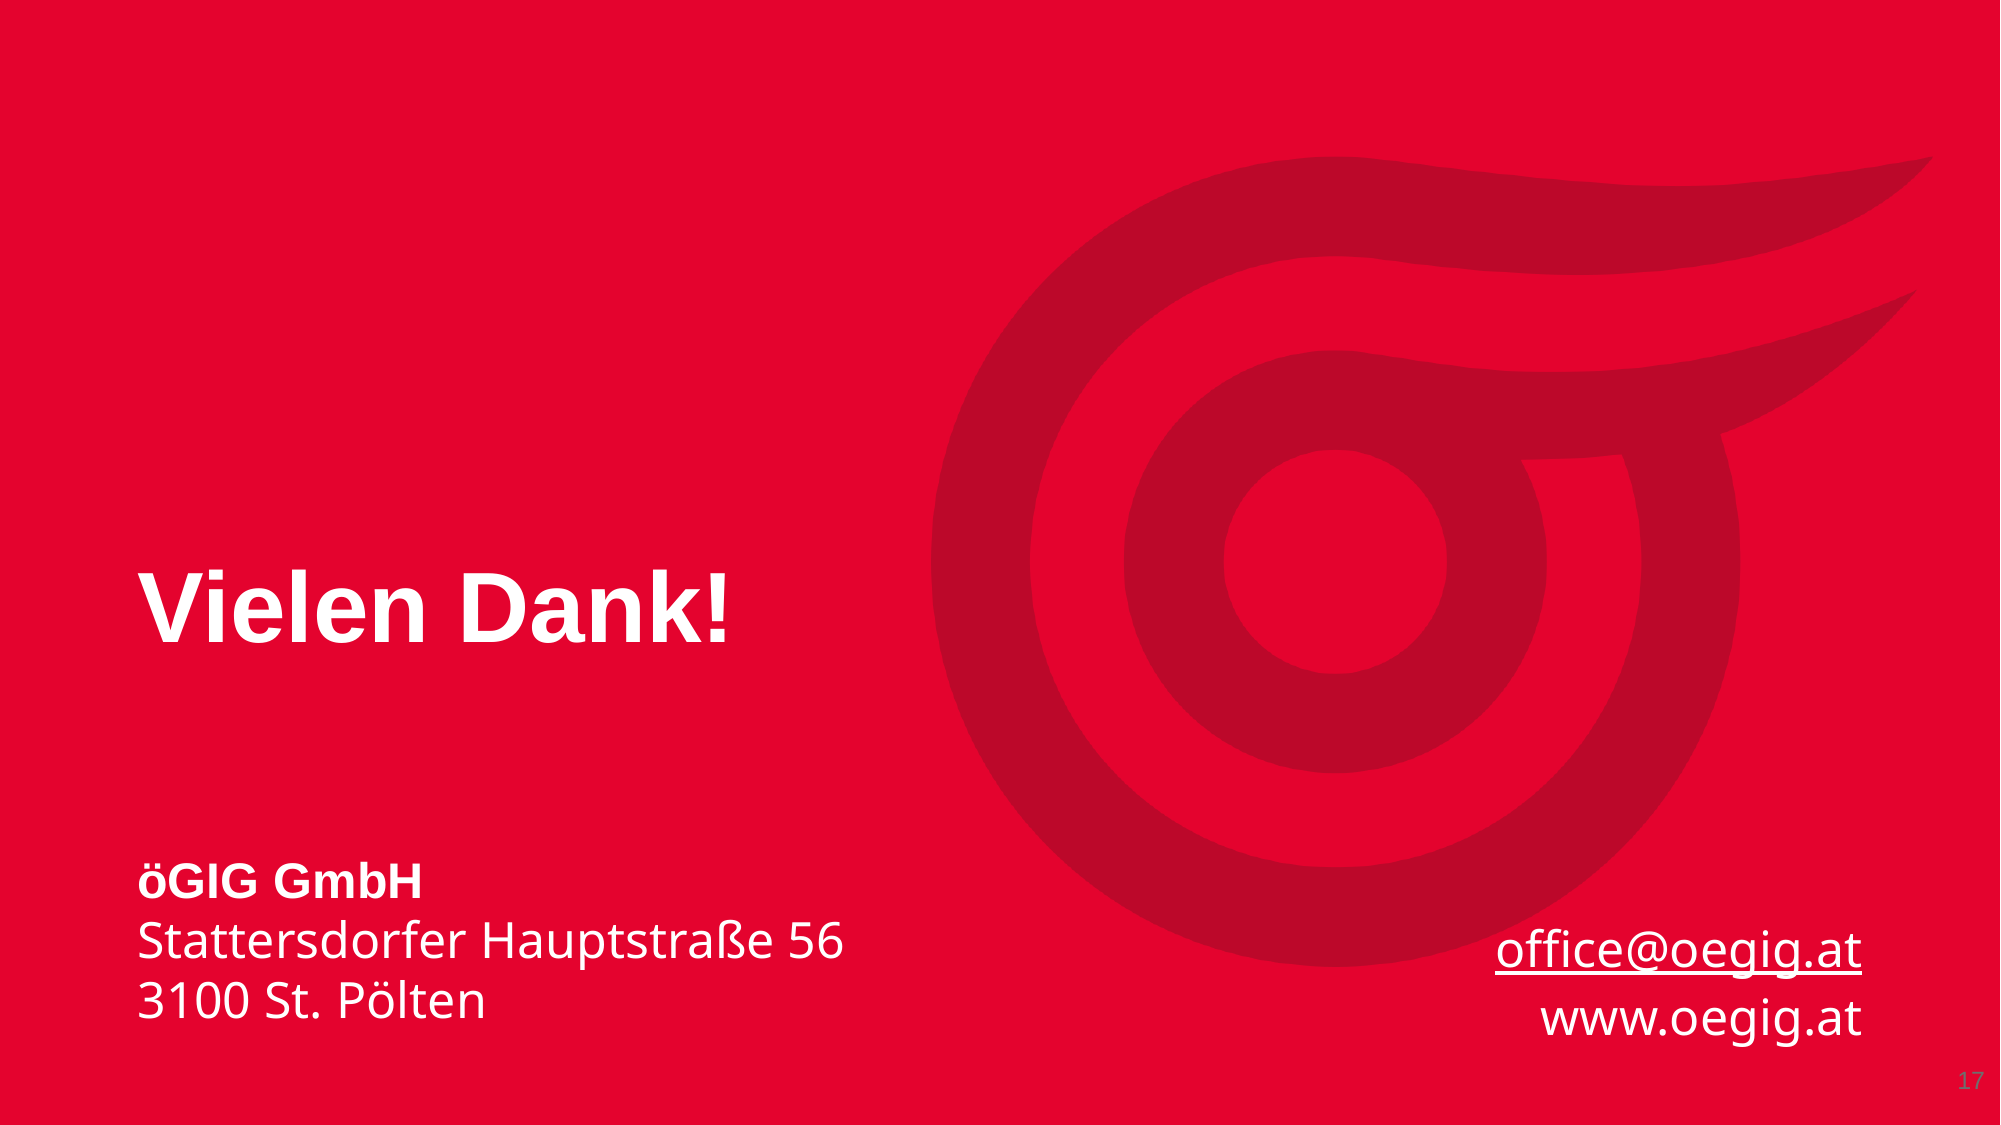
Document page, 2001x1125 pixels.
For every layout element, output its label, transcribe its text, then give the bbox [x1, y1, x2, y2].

text_box office@oegig.at www.oegig.at [1144, 844, 1863, 1054]
picture [0, 0, 2000, 1125]
text_box öGIG GmbH Stattersdorfer Hauptstraße 56 3100 St. Pölten [137, 840, 856, 1050]
text_box Vielen Dank! [137, 547, 1863, 672]
text_box <Foliennummer> [1550, 1050, 2000, 1110]
